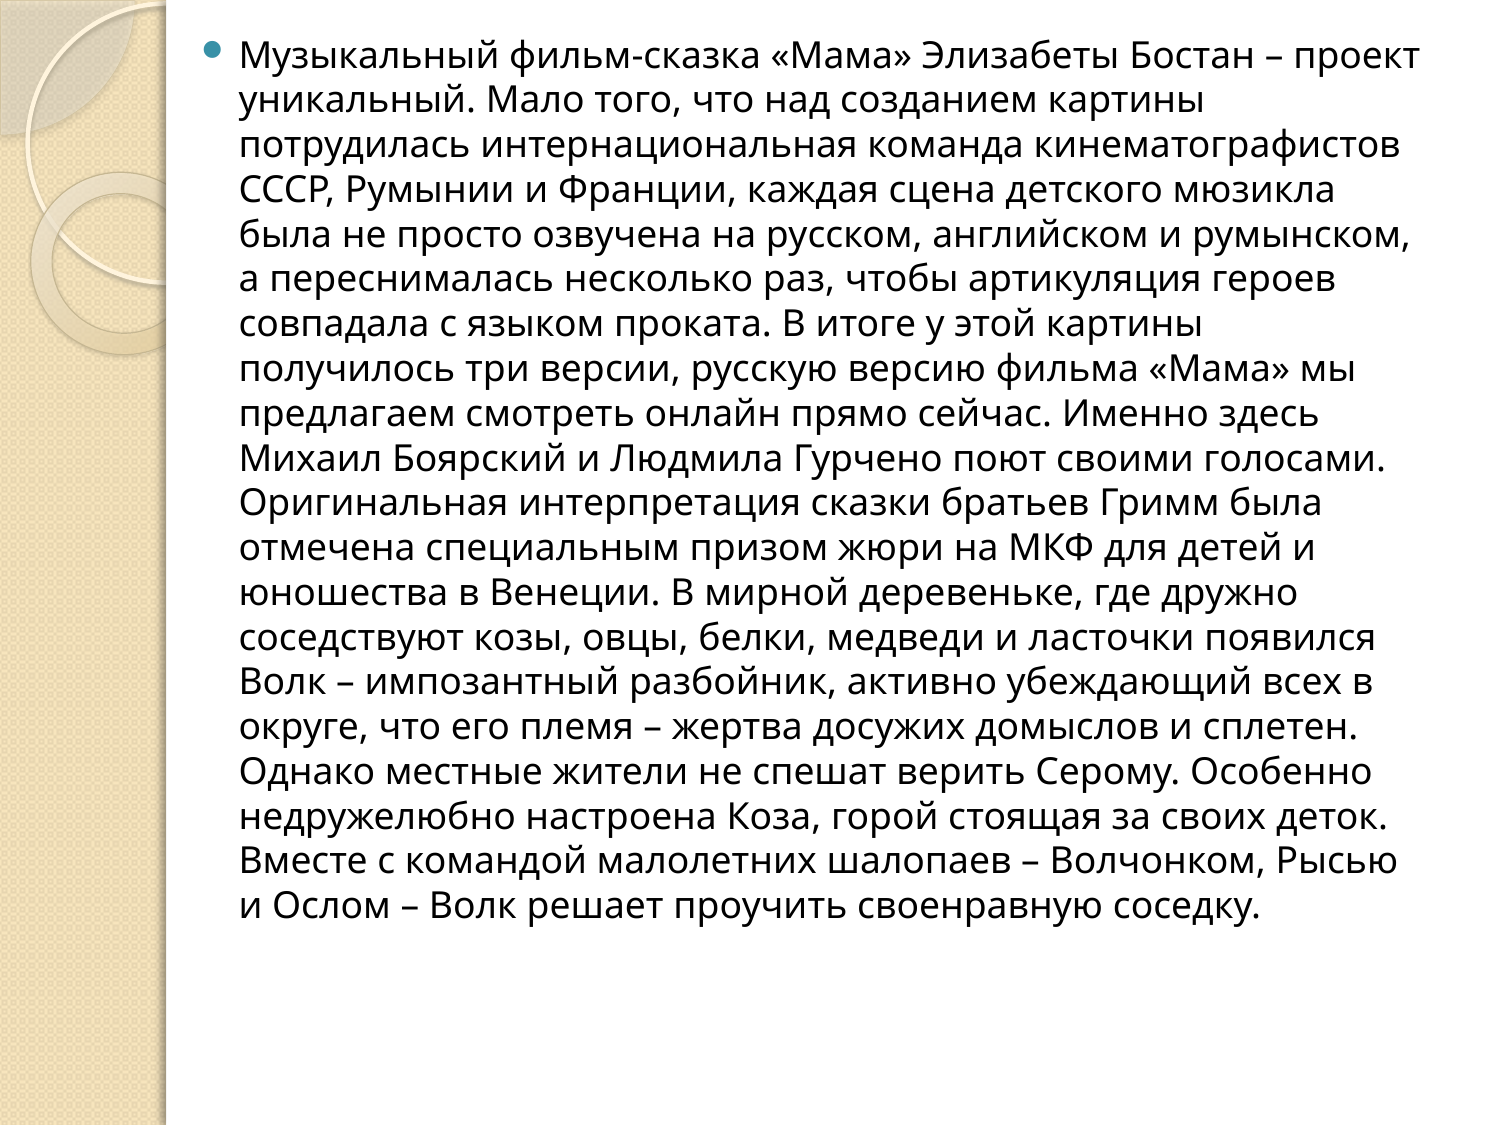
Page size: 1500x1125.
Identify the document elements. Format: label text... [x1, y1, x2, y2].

list Музыкальный фильм-сказка «Мама» Элизабеты Бостан – проект уникальный. Мало того, что над созданием картины потрудилась интернациональная команда кинематографистов СССР, Румынии и Франции, каждая сцена детского мюзикла была не просто озвучена на русском, английском и румынском, а переснималась несколько раз, чтобы артикуляция героев совпадала с языком проката. В итоге у этой картины получилось три версии, русскую версию фильма «Мама» мы предлагаем смотреть онлайн прямо сейчас. Именно здесь Михаил Боярский и Людмила Гурчено поют своими голосами. Оригинальная интерпретация сказки братьев Гримм была отмечена специальным призом жюри на МКФ для детей и юношества в Венеции. В мирной деревеньке, где дружно соседствуют козы, овцы, белки, медведи и ласточки появился Волк – импозантный разбойник, активно убеждающий всех в округе, что его племя – жертва досужих домыслов и сплетен. Однако местные жители не спешат верить Серому. Особенно недружелюбно настроена Коза, горой стоящая за своих деток. Вместе с командой малолетних шалопаев – Волчонком, Рысью и Ослом – Волк решает проучить своенравную соседку. [175, 23, 1442, 1020]
